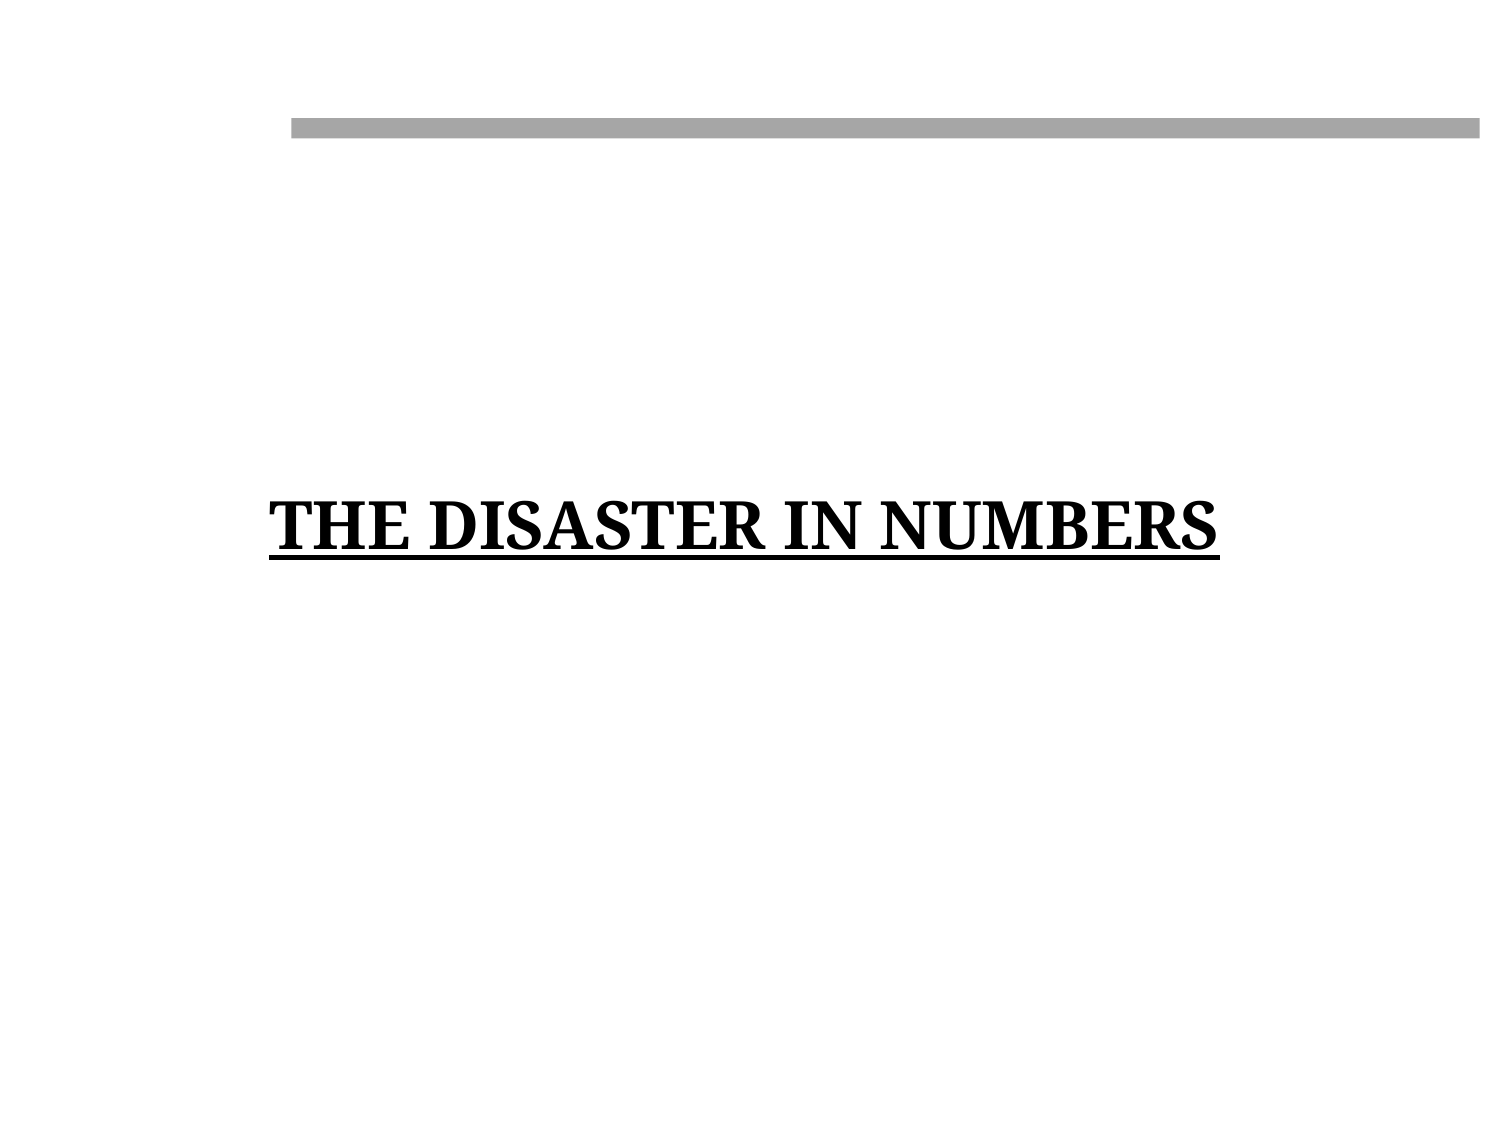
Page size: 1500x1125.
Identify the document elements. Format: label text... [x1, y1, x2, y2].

text_box THE DISASTER IN NUMBERS [36, 475, 1453, 571]
text_box [290, 117, 1481, 139]
